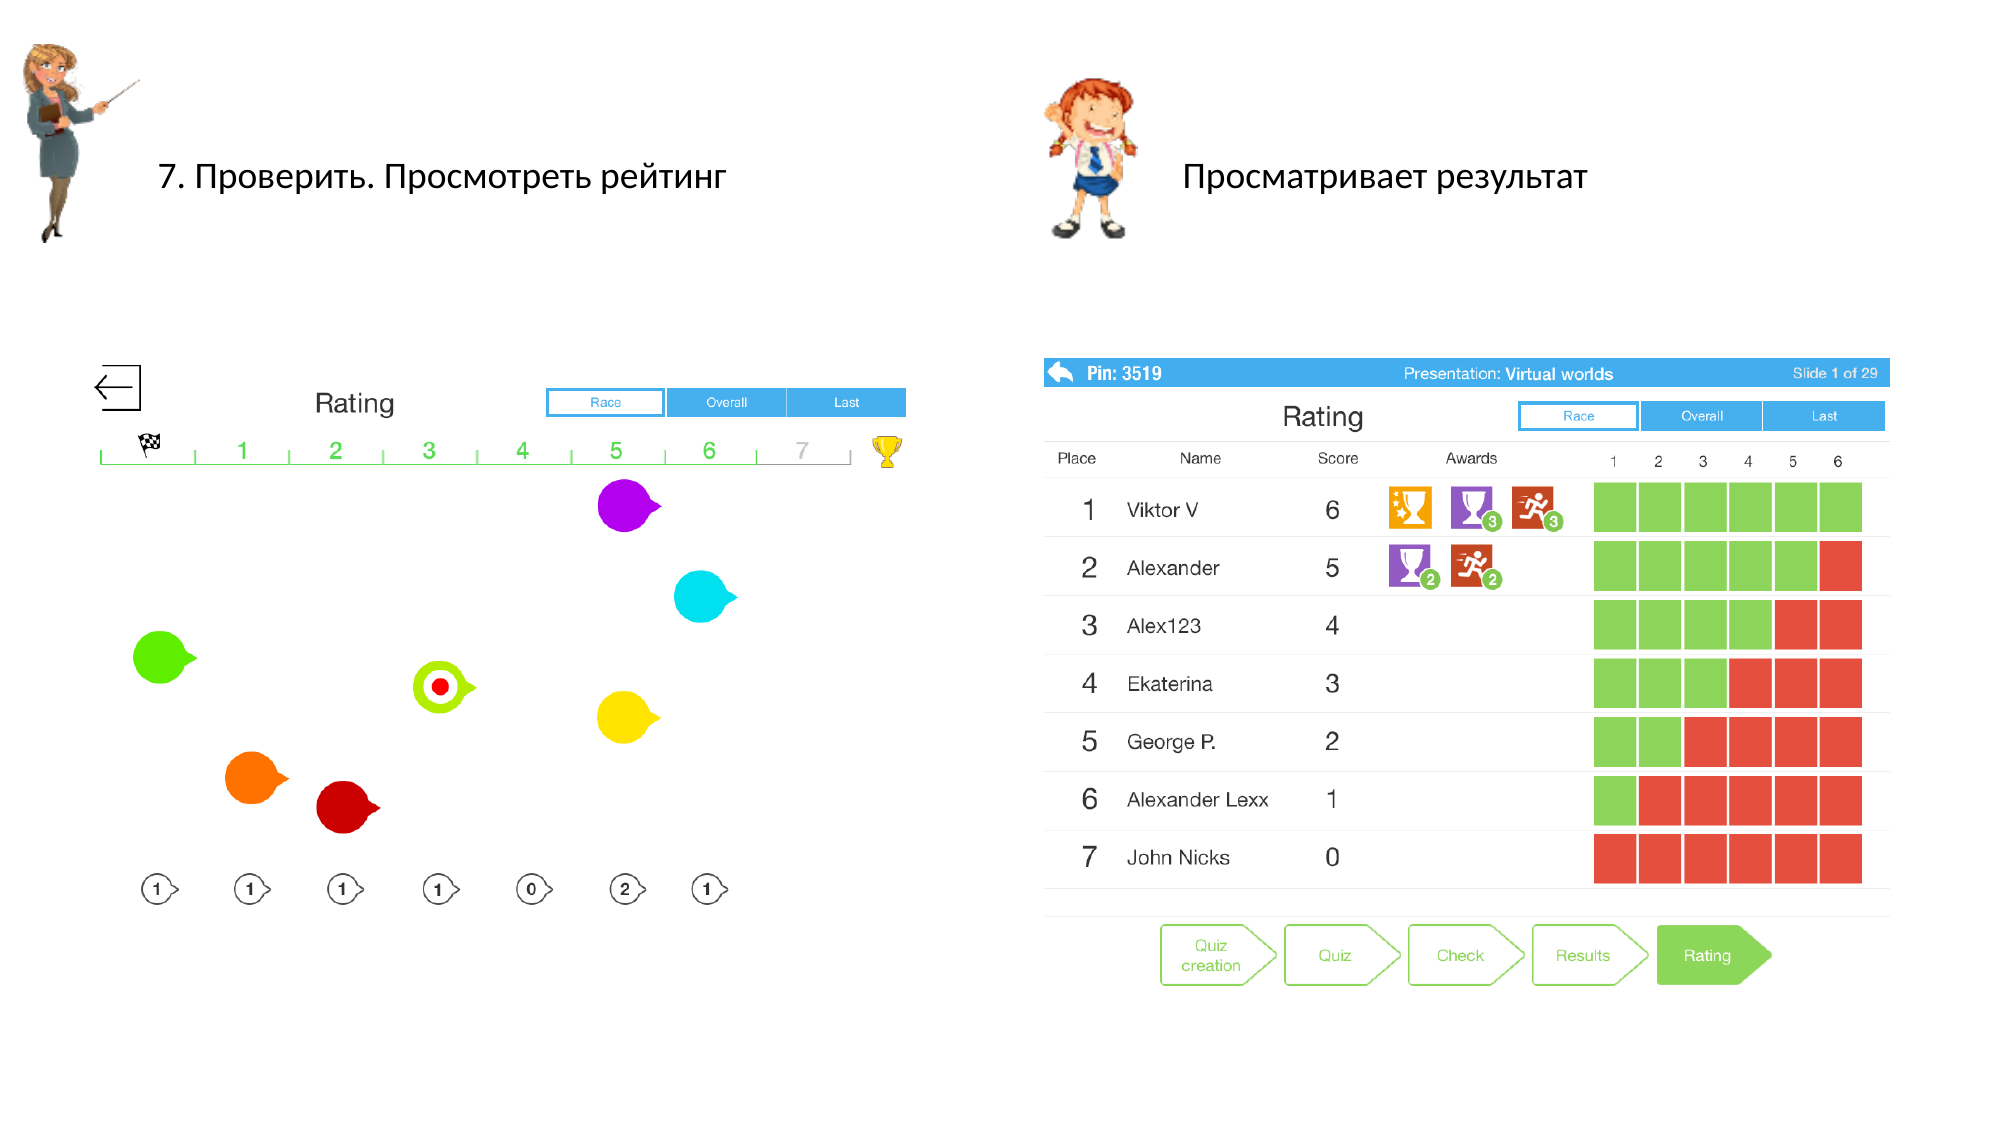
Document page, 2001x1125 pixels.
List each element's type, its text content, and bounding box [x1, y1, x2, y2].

picture [81, 348, 911, 971]
text_box Просматривает результат [1167, 143, 1604, 204]
text_box 7. Проверить. Просмотреть рейтинг [143, 143, 743, 204]
picture [1044, 358, 1890, 993]
picture [1044, 76, 1138, 243]
picture [23, 44, 140, 243]
